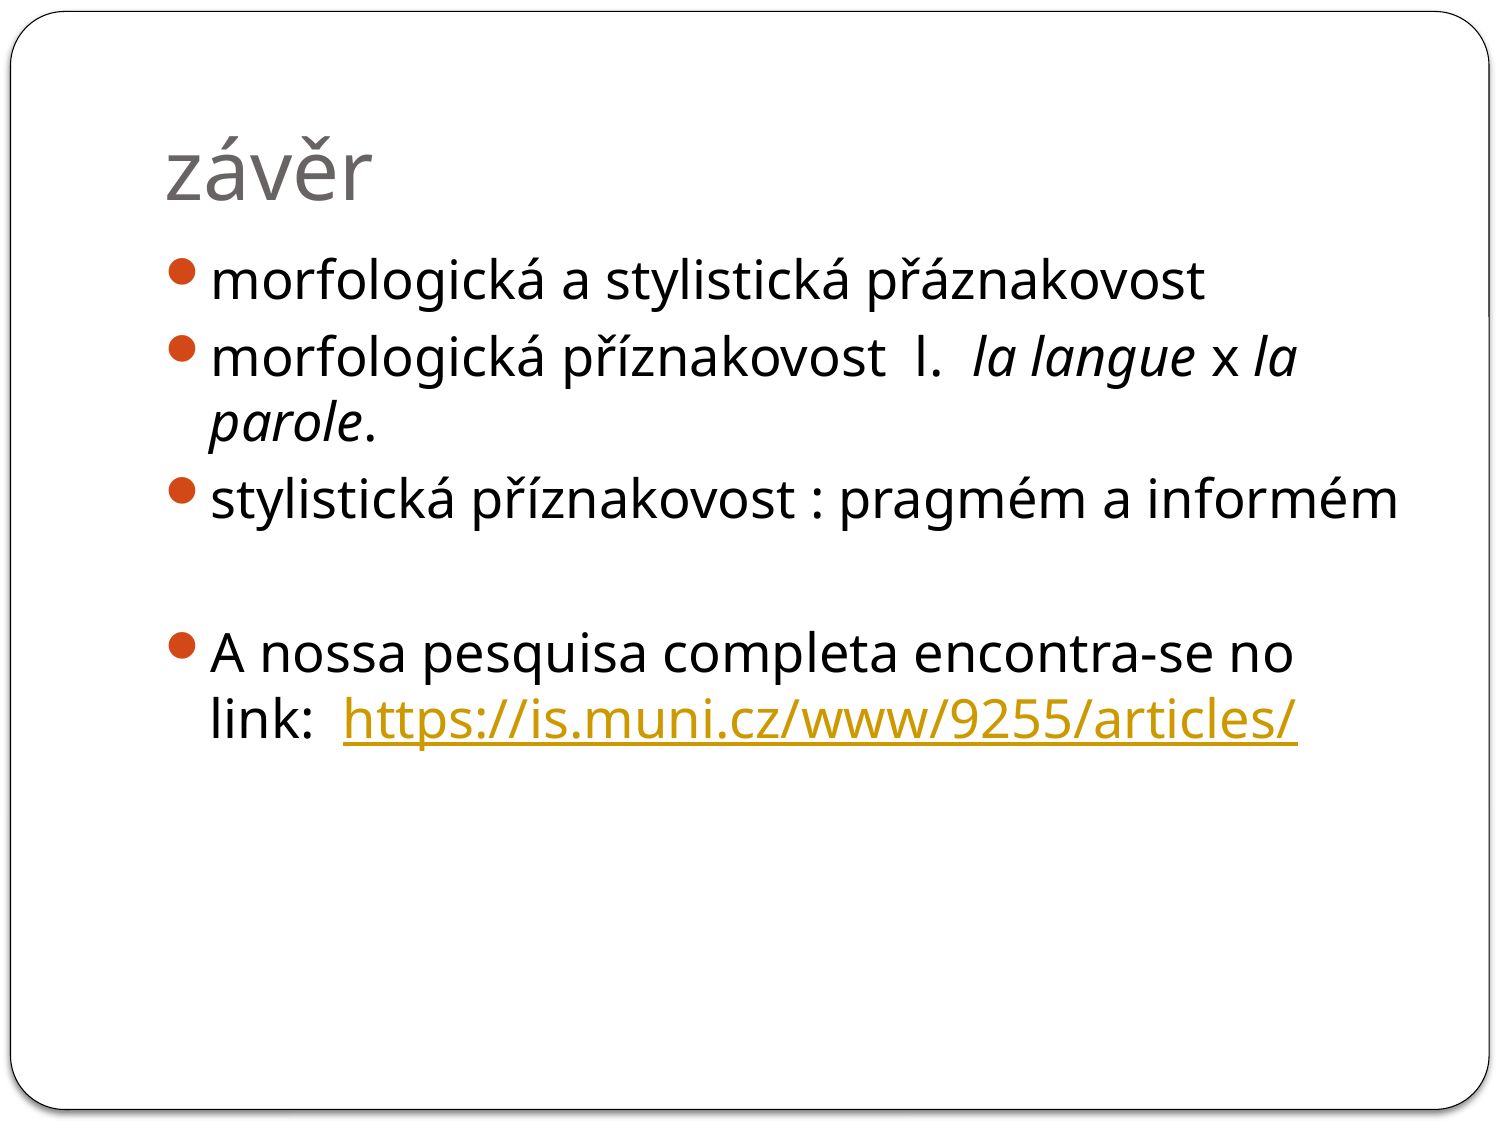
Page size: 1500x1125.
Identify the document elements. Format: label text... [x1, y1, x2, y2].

list morfologická a stylistická přáznakovost morfologická příznakovost l. la langue x la parole. stylistická příznakovost : pragmém a informém A nossa pesquisa completa encontra-se no link: https://is.muni.cz/www/9255/articles/ [150, 237, 1425, 988]
title závěr [150, 45, 1425, 233]
